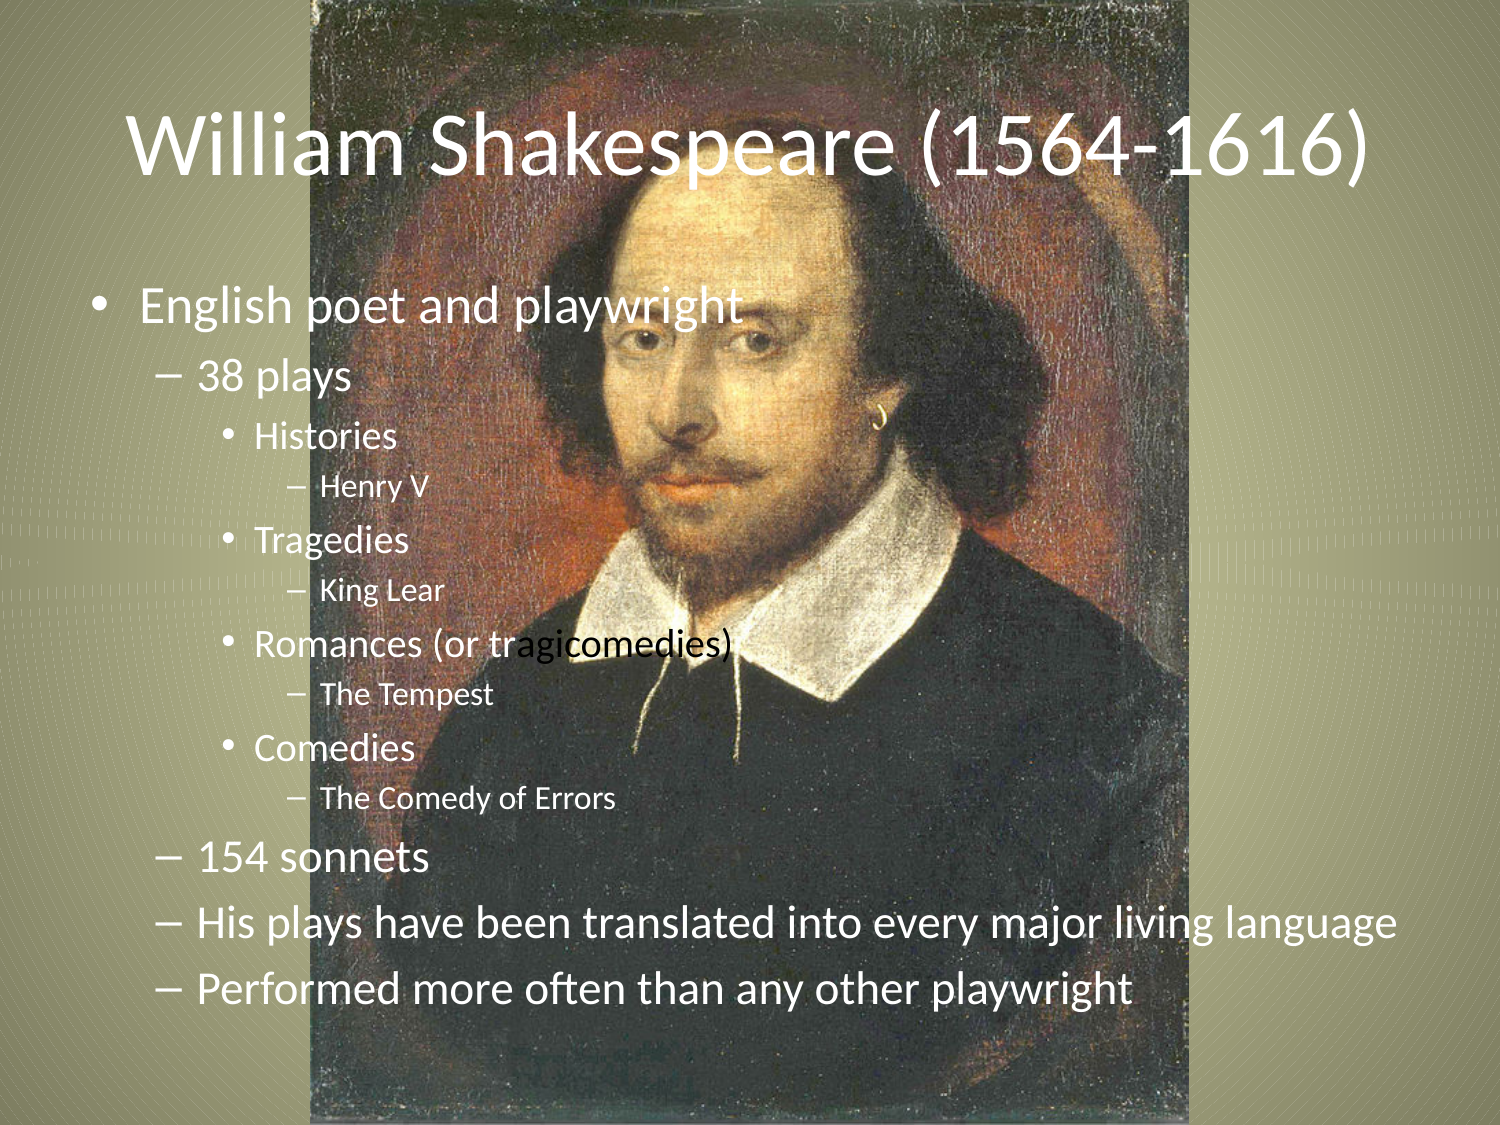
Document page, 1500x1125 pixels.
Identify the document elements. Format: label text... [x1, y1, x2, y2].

title William Shakespeare (1564-1616) [1193, 45, 1425, 233]
list English poet and playwright 38 plays Histories Henry V Tragedies King Lear Romances (or tragicomedies) The Tempest Comedies The Comedy of Errors 154 sonnets His plays have been translated into every major living language Performed more often than any other playwright [75, 262, 305, 1075]
picture [310, 0, 1190, 1125]
title William Shakespeare (1564-1616) [75, 45, 305, 233]
list English poet and playwright 38 plays Histories Henry V Tragedies King Lear Romances (or tragicomedies) The Tempest Comedies The Comedy of Errors 154 sonnets His plays have been translated into every major living language Performed more often than any other playwright [1193, 262, 1425, 1075]
